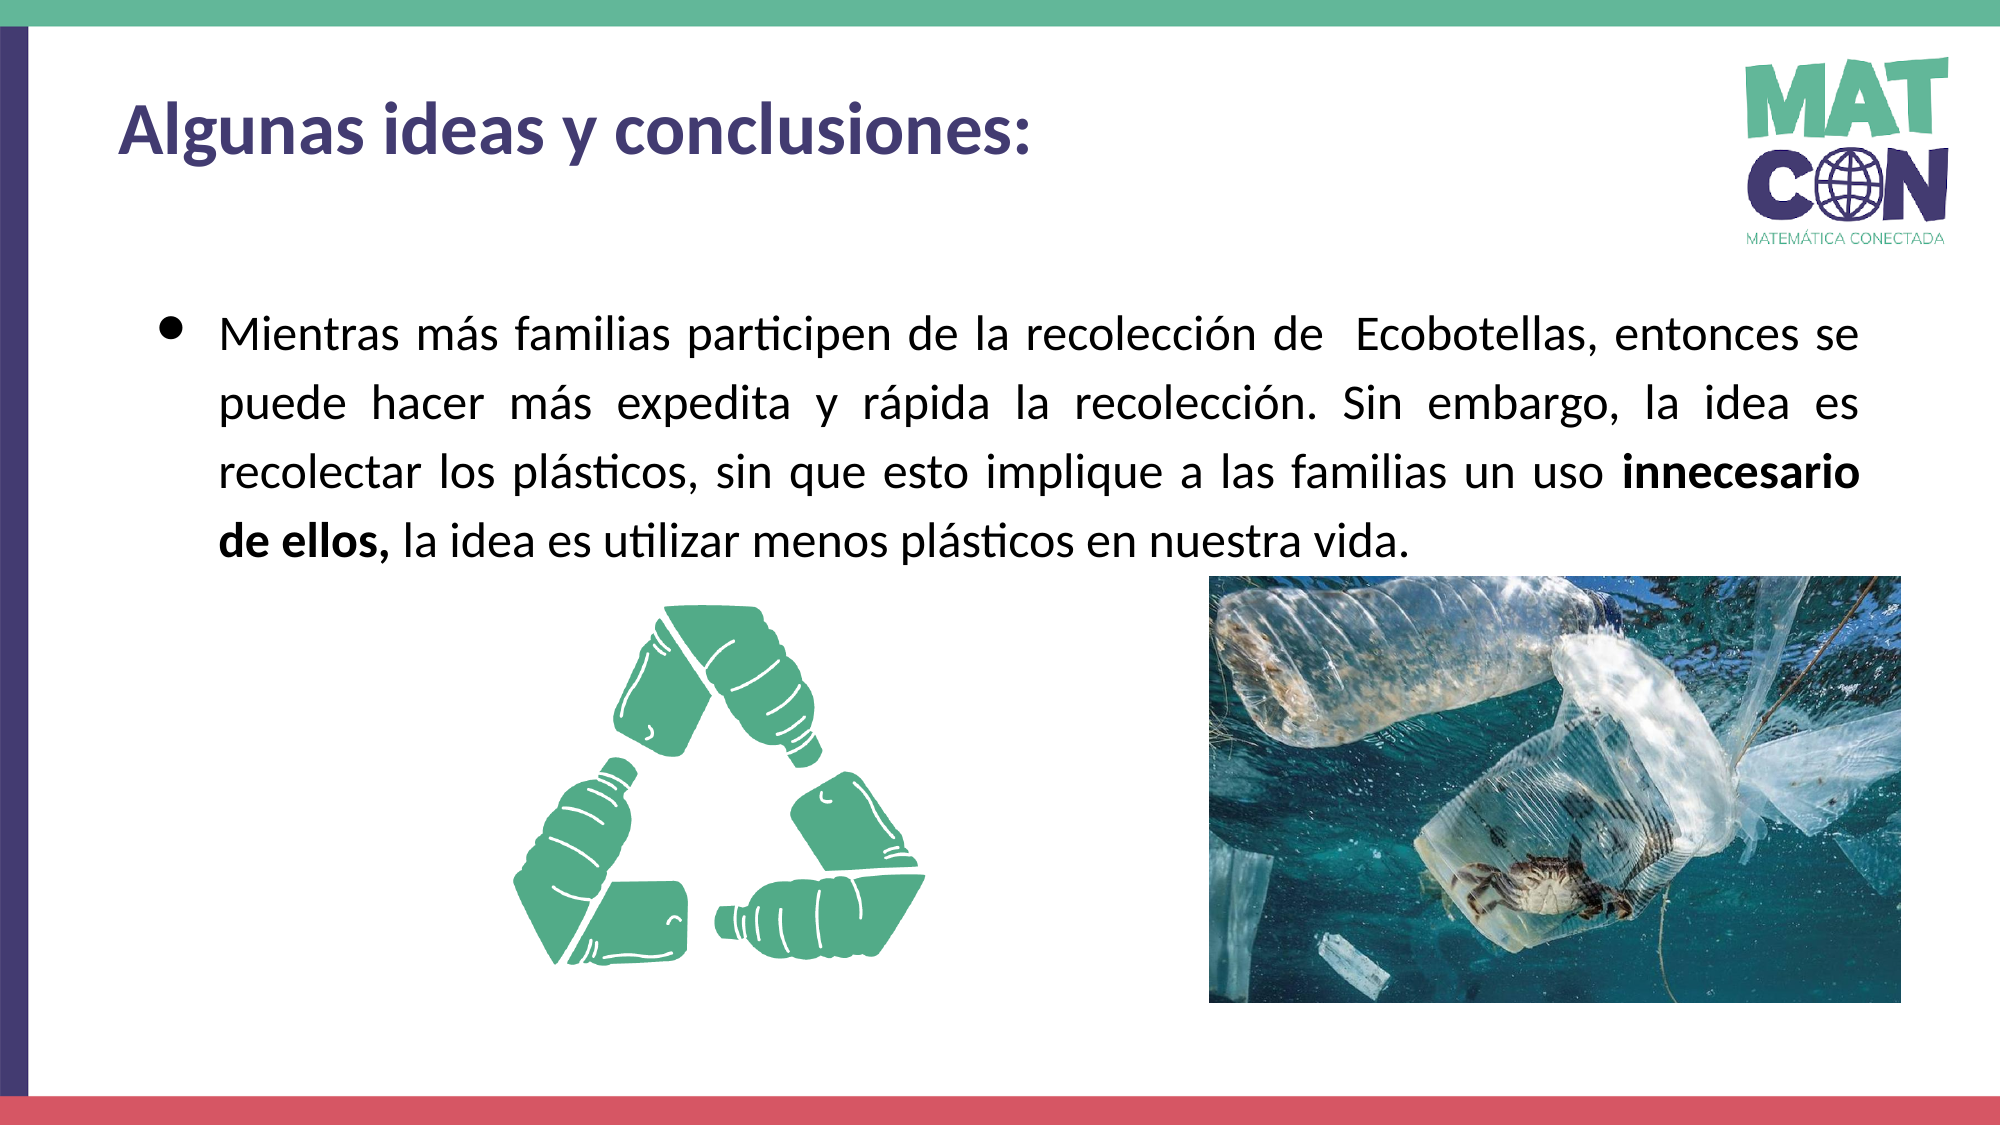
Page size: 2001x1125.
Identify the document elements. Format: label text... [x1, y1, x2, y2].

text_box Algunas ideas y conclusiones: [103, 71, 1444, 177]
picture [0, 0, 2000, 1125]
text_box Mientras más familias participen de la recolección de Ecobotellas, entonces se puede hacer más expedita y rápida la recolección. Sin embargo, la idea es recolectar los plásticos, sin que esto implique a las familias un uso innecesario de ellos, la idea es utilizar menos plásticos en nuestra vida. [53, 276, 1876, 583]
